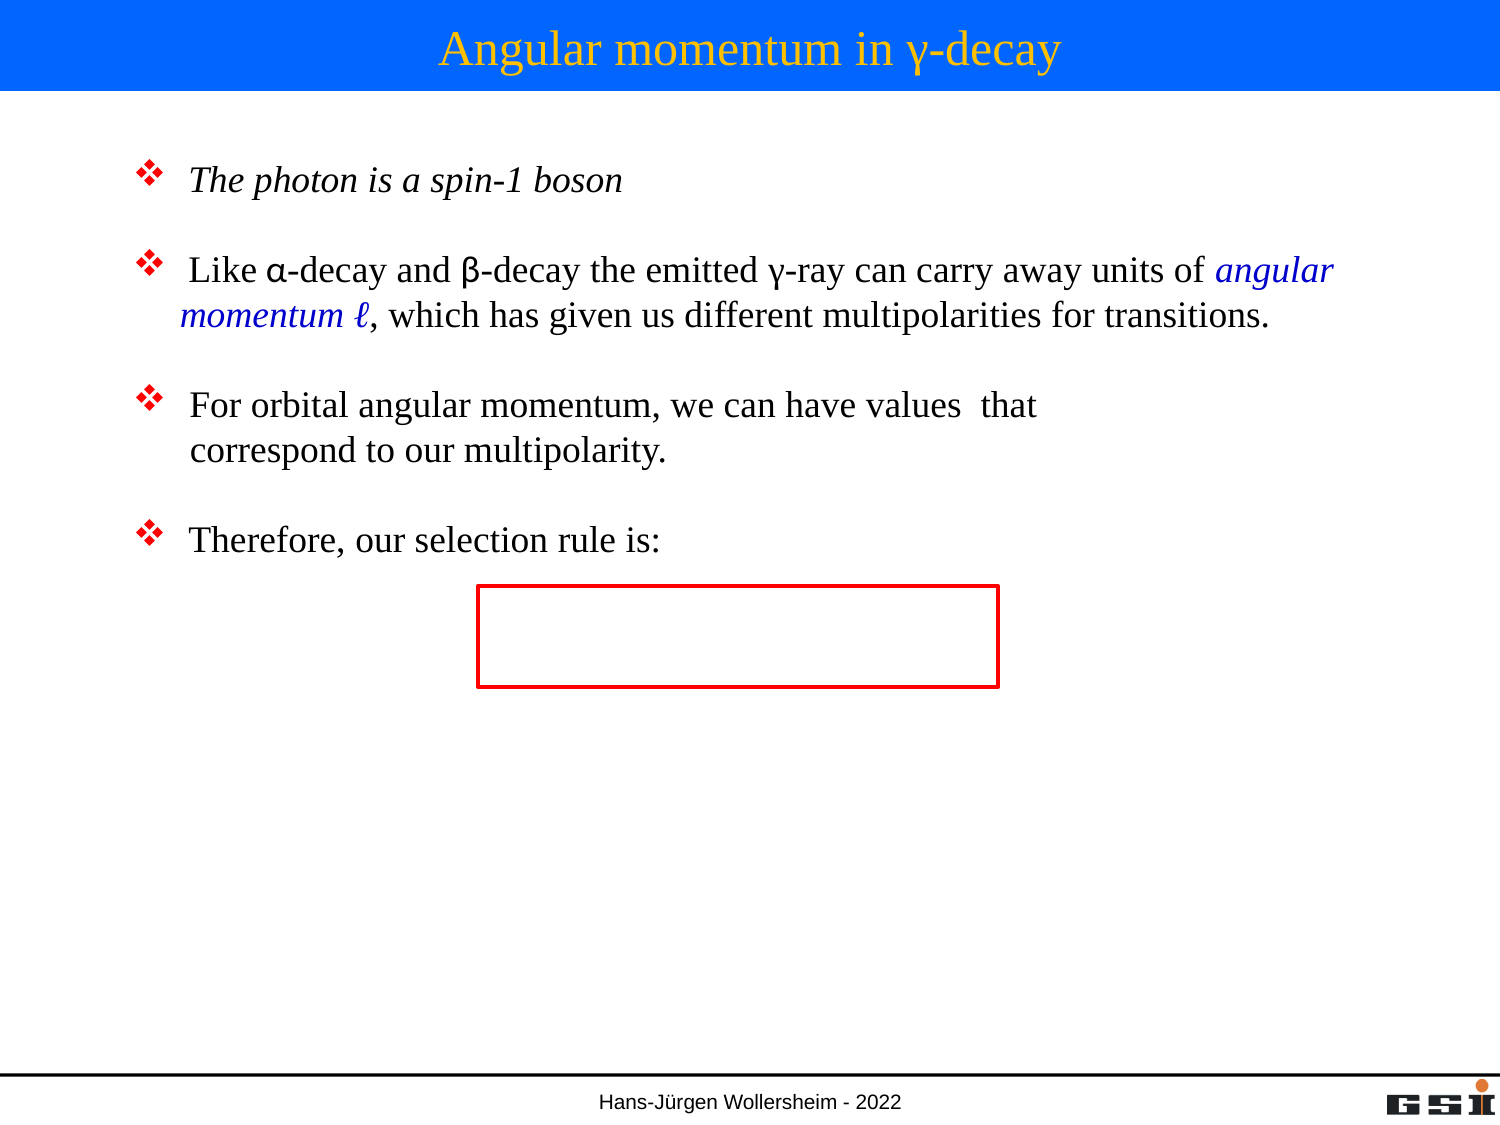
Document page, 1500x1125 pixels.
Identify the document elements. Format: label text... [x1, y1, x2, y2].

text_box [476, 584, 1000, 689]
title Angular momentum in γ-decay [0, 0, 1500, 91]
picture [1387, 1079, 1495, 1115]
